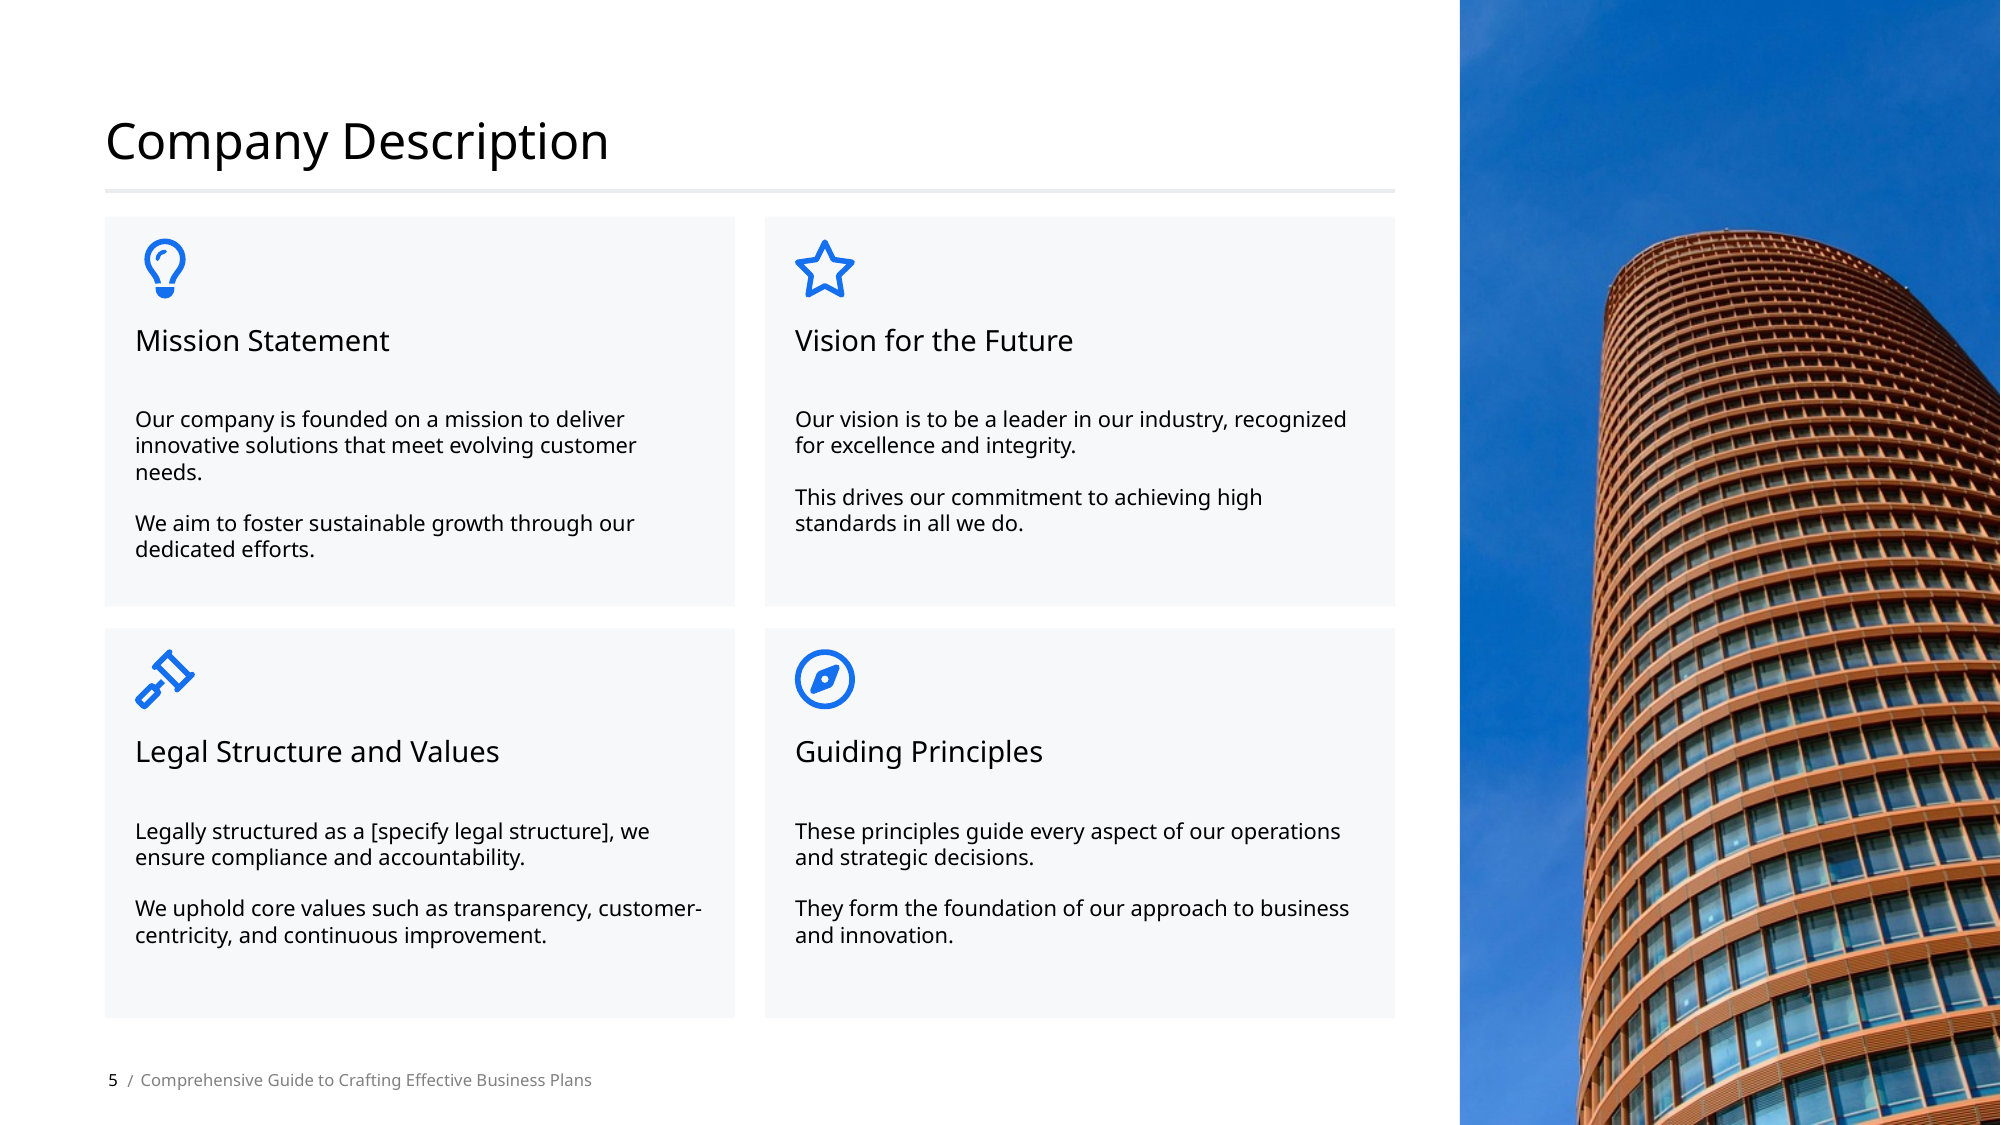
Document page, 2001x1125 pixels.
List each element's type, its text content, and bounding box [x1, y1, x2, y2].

text_box [1806, 1006, 1896, 1097]
text_box [764, 216, 1395, 607]
text_box Legal Structure and Values [134, 737, 705, 798]
text_box Mission Statement [134, 326, 705, 387]
text_box Our vision is to be a leader in our industry, recognized for excellence and integrity. This drives our commitment to achieving high standards in all we do. [794, 405, 1365, 586]
text_box Guiding Principles [794, 737, 1365, 798]
text_box [0, 0, 1459, 1125]
text_box / [122, 1036, 140, 1125]
text_box [104, 216, 735, 607]
text_box [155, 287, 175, 299]
text_box Vision for the Future [794, 326, 1365, 387]
text_box [764, 628, 1395, 1019]
text_box [1459, 0, 2000, 1125]
text_box [104, 628, 735, 1019]
text_box [134, 679, 166, 710]
text_box Legally structured as a [specify legal structure], we ensure compliance and accountability. We uphold core values such as transparency, customer-centricity, and continuous improvement. [134, 817, 705, 998]
text_box Company Description [104, 0, 1395, 170]
text_box Our company is founded on a mission to deliver innovative solutions that meet evolving customer needs. We aim to foster sustainable growth through our dedicated efforts. [134, 405, 705, 586]
text_box [144, 238, 186, 284]
text_box These principles guide every aspect of our operations and strategic decisions. They form the foundation of our approach to business and innovation. [794, 817, 1365, 998]
text_box [794, 649, 855, 710]
text_box Comprehensive Guide to Crafting Effective Business Plans [140, 1034, 1395, 1125]
text_box 5 [70, 1034, 118, 1125]
text_box [795, 239, 855, 298]
text_box [151, 649, 195, 693]
